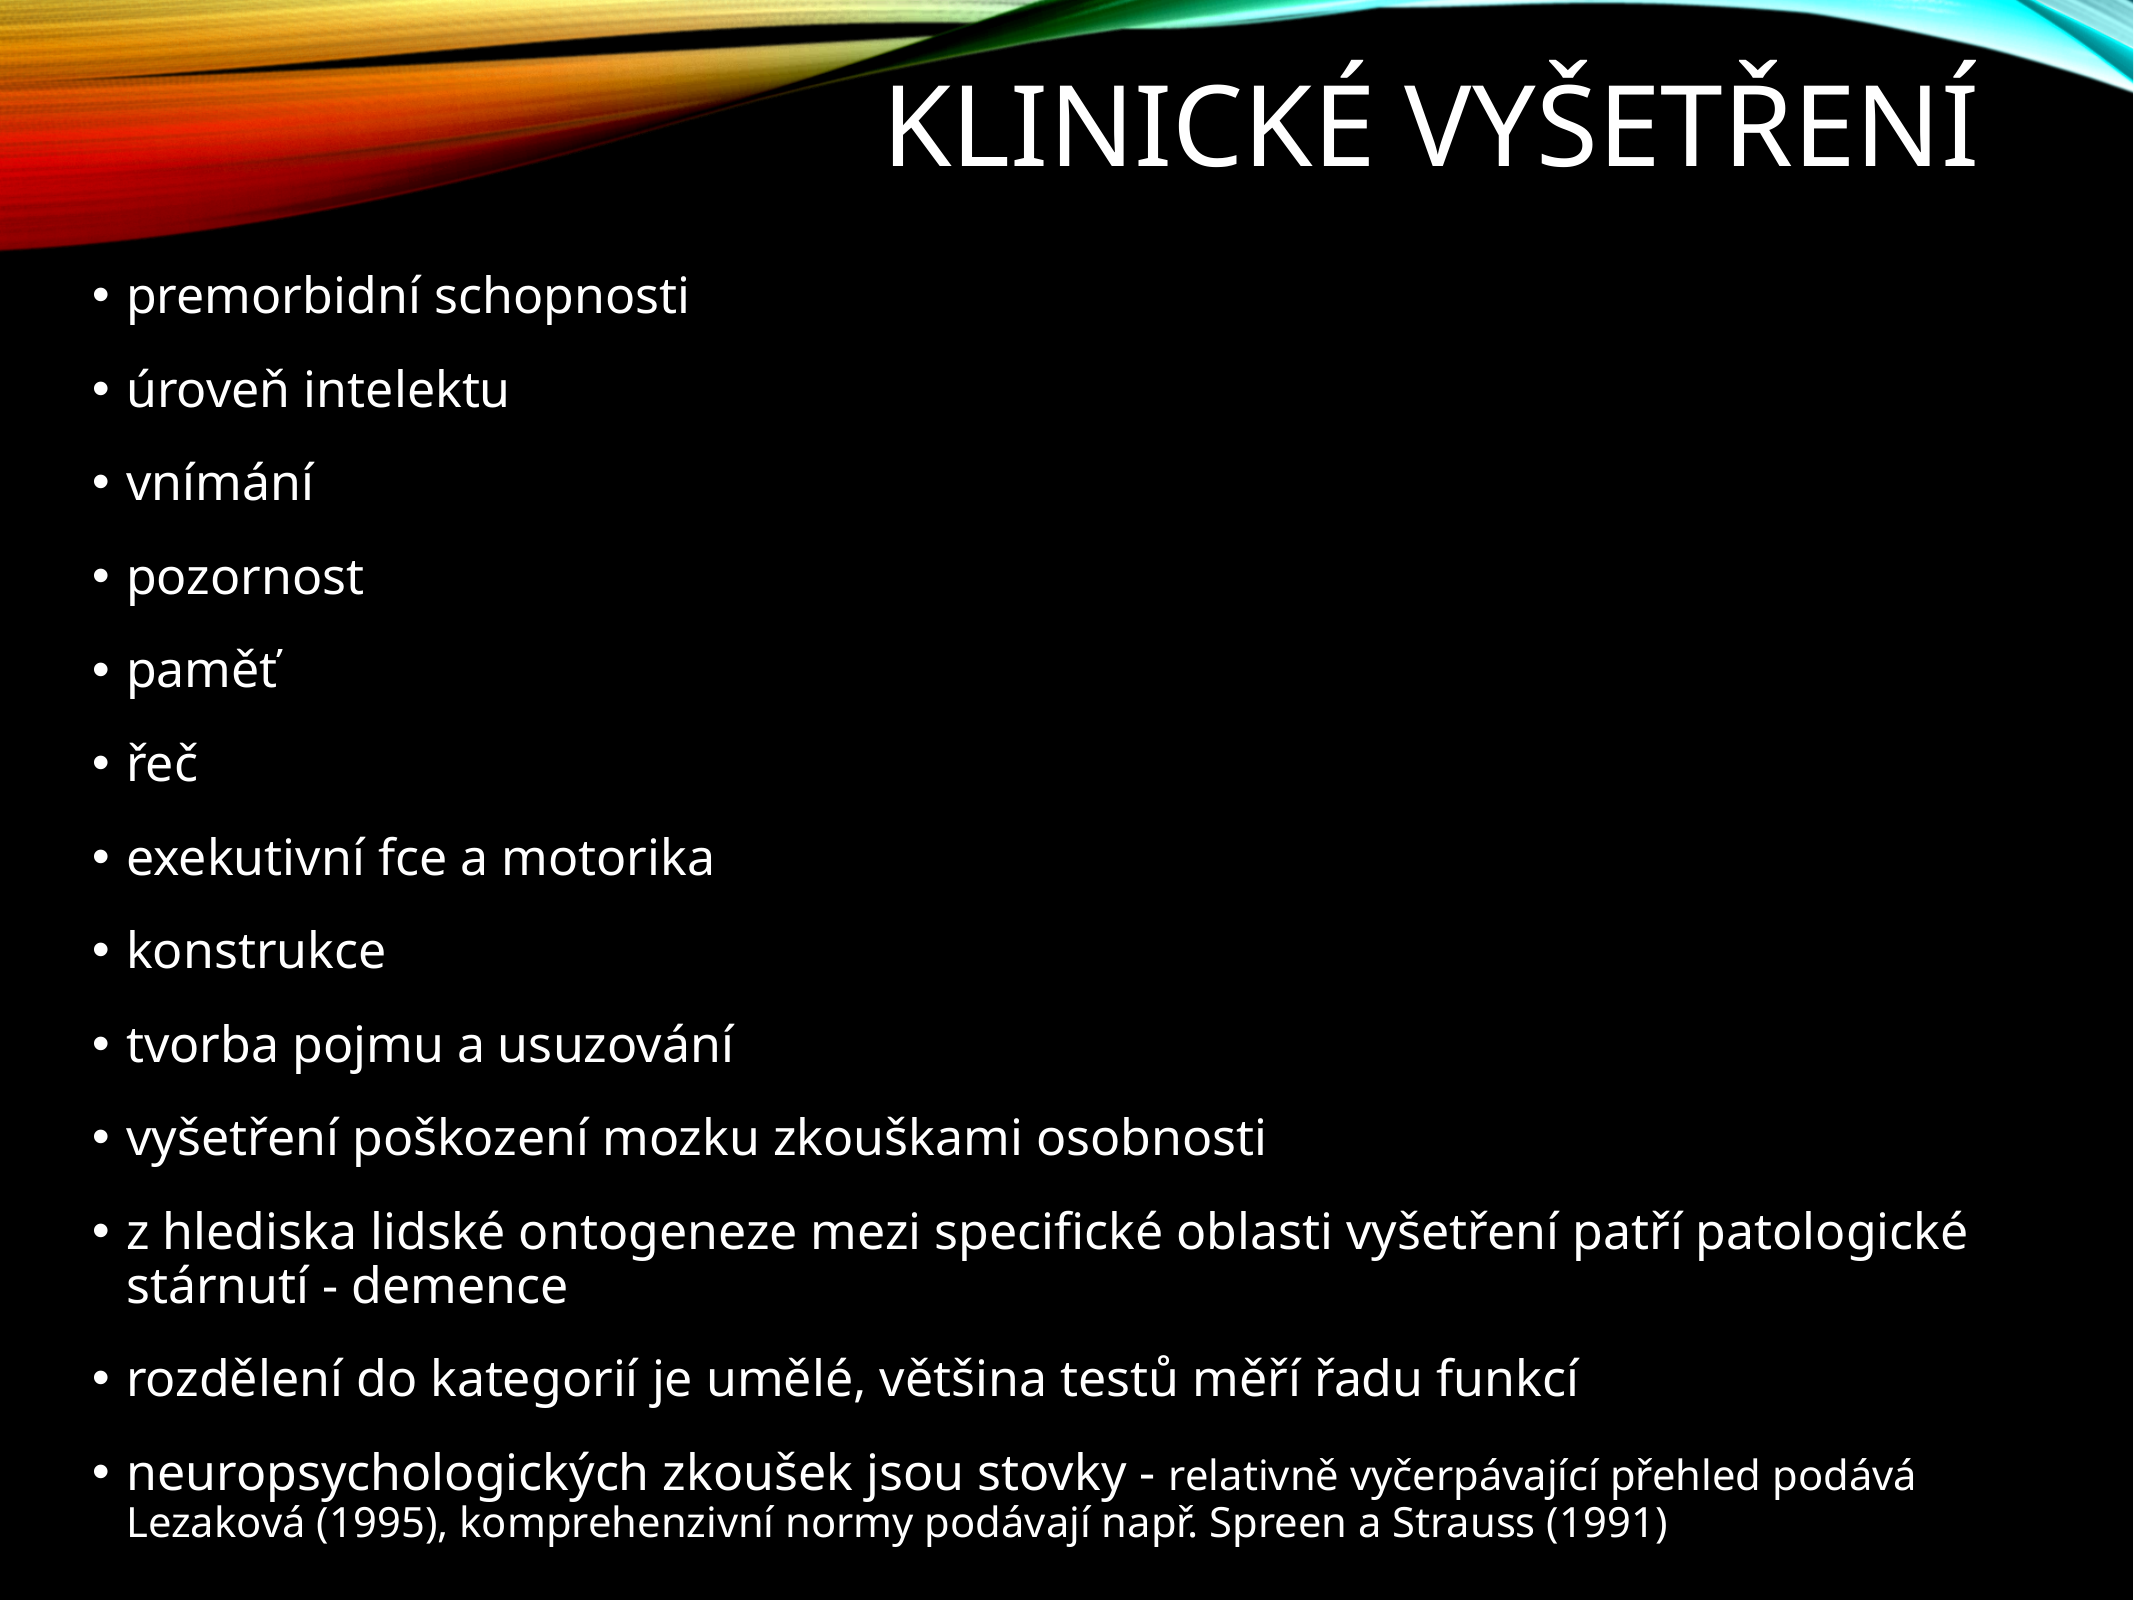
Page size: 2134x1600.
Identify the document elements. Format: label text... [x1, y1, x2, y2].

list premorbidní schopnosti úroveň intelektu vnímání pozornost paměť řeč exekutivní fce a motorika konstrukce tvorba pojmu a usuzování vyšetření poškození mozku zkouškami osobnosti z hlediska lidské ontogeneze mezi specifické oblasti vyšetření patří patologické stárnutí - demence rozdělení do kategorií je umělé, většina testů měří řadu funkcí neuropsychologických zkoušek jsou stovky - relativně vyčerpávající přehled podává Lezaková (1995), komprehenzivní normy podávají např. Spreen a Strauss (1991) [77, 263, 2086, 1555]
title Klinické vyšetření [506, 0, 1995, 263]
picture [1995, 0, 2134, 253]
picture [0, 0, 506, 253]
